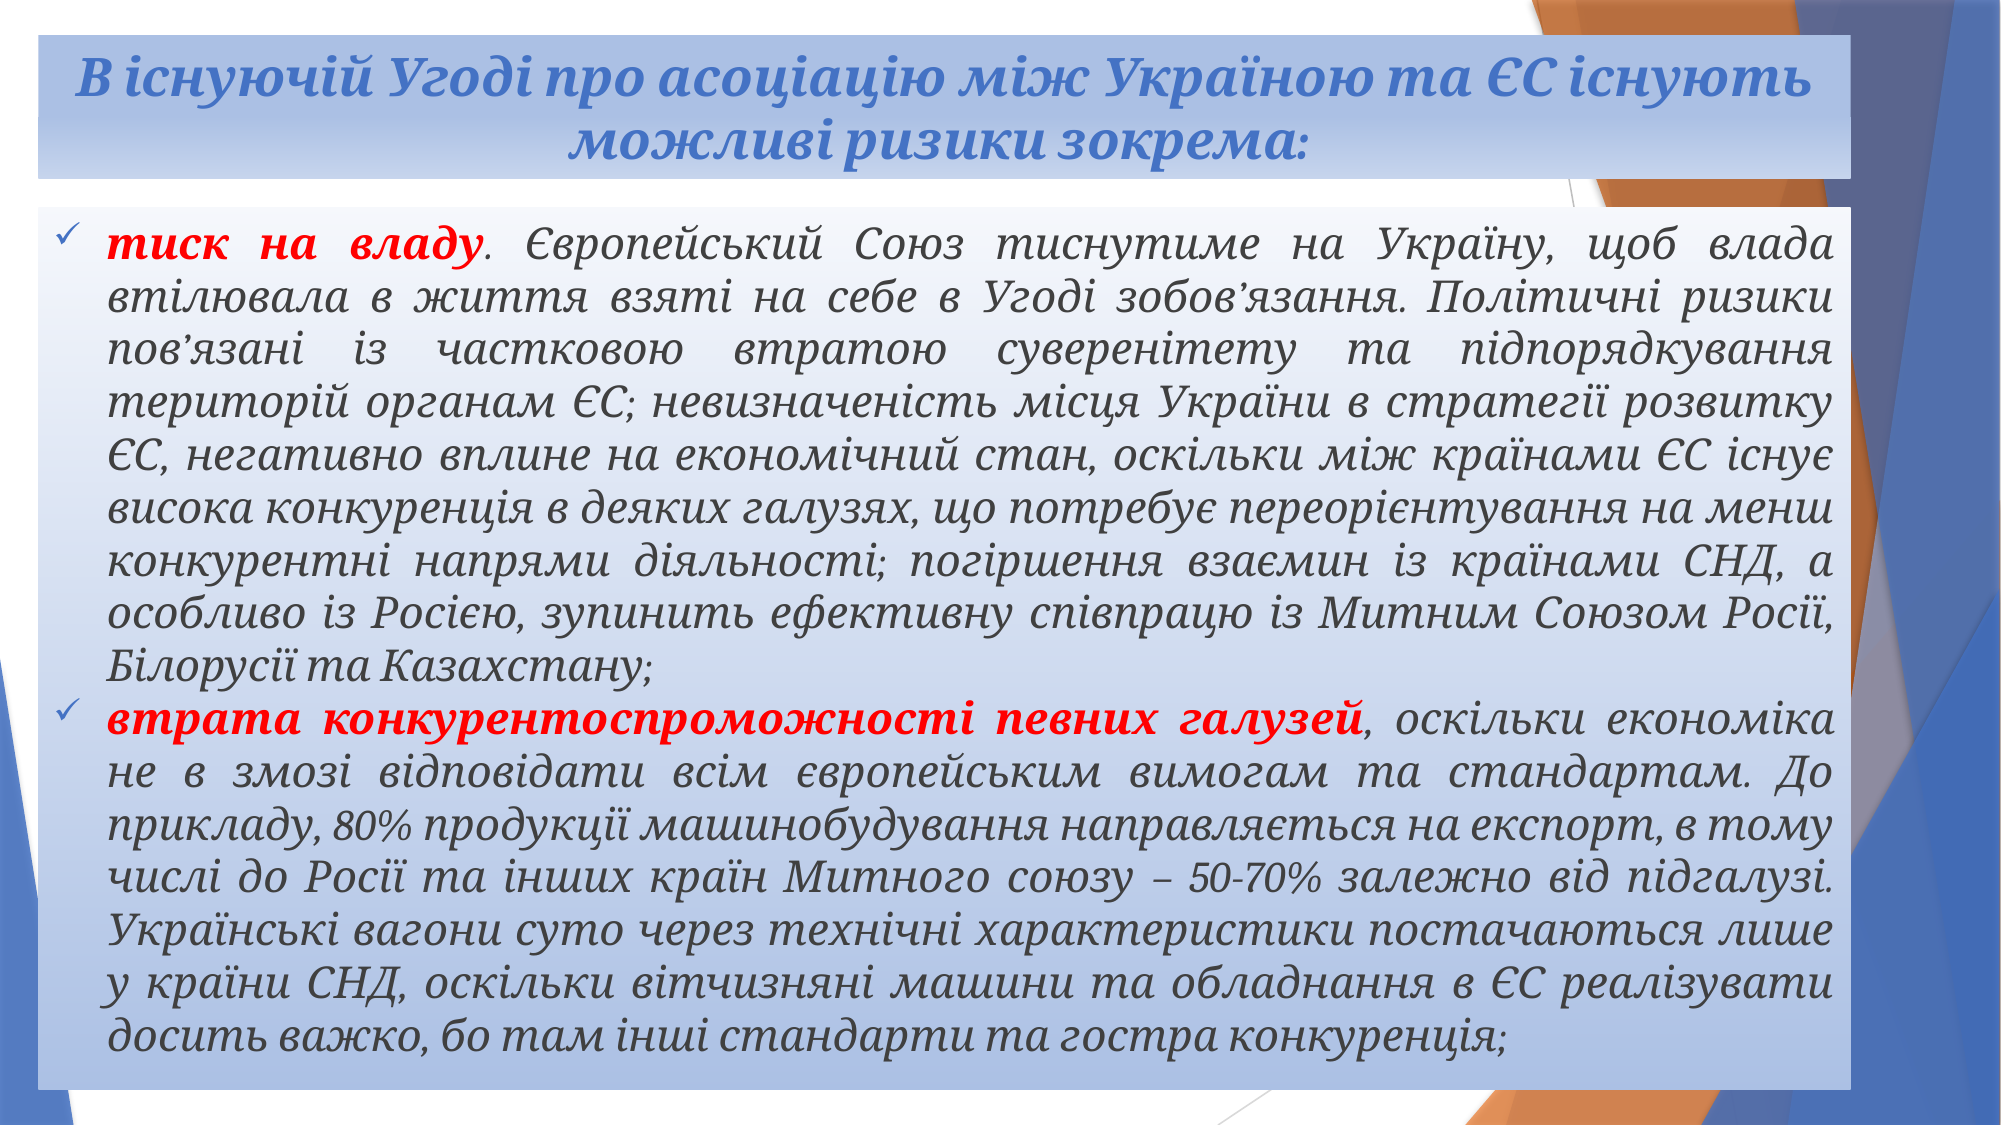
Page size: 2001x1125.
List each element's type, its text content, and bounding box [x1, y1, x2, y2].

title В існуючій Угоді про асоціацію між Україною та ЄС існують можливі ризики зокрема: [38, 35, 1851, 179]
list тиск на владу. Європейський Союз тиснутиме на Україну, щоб влада втілювала в життя взяті на себе в Угоді зобов’язання. Політичні ризики пов’язані із частковою втратою суверенітету та підпорядкування територій органам ЄС; невизначеність місця України в стратегії розвитку ЄС, негативно вплине на економічний стан, оскільки між країнами ЄС існує висока конкуренція в деяких галузях, що потребує переорієнтування на менш конкурентні напрями діяльності; погіршення взаємин із країнами СНД, а особливо із Росією, зупинить ефективну співпрацю із Митним Союзом Росії, Білорусії та Казахстану; втрата конкурентоспроможності певних галузей, оскільки економіка не в змозі відповідати всім європейським вимогам та стандартам. До прикладу, 80% продукції машинобудування направляється на експорт, в тому числі до Росії та інших країн Митного союзу – 50-70% залежно від підгалузі. Українські вагони суто через технічні характеристики постачаються лише у країни СНД, оскільки вітчизняні машини та обладнання в ЄС реалізувати досить важко, бо там інші стандарти та гостра конкуренція; [38, 207, 1851, 1090]
